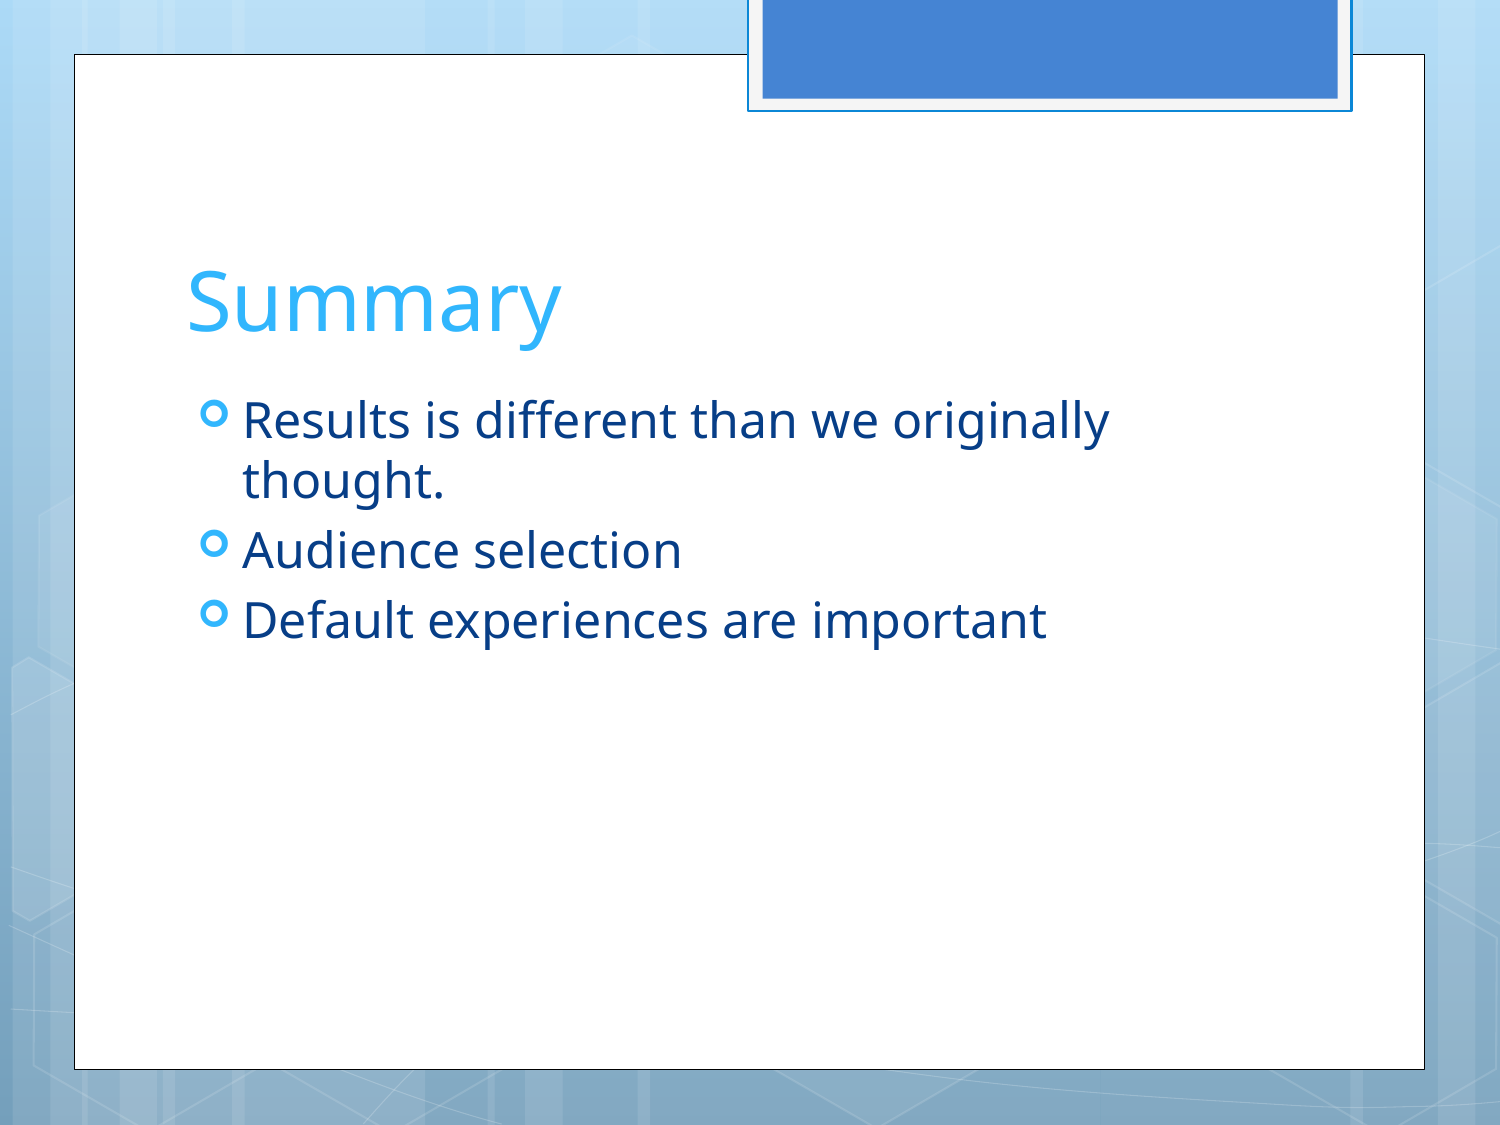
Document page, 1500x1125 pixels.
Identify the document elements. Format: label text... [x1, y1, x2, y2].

list Results is different than we originally thought. Audience selection Default experiences are important [171, 381, 1283, 957]
title Summary [171, 168, 1324, 357]
